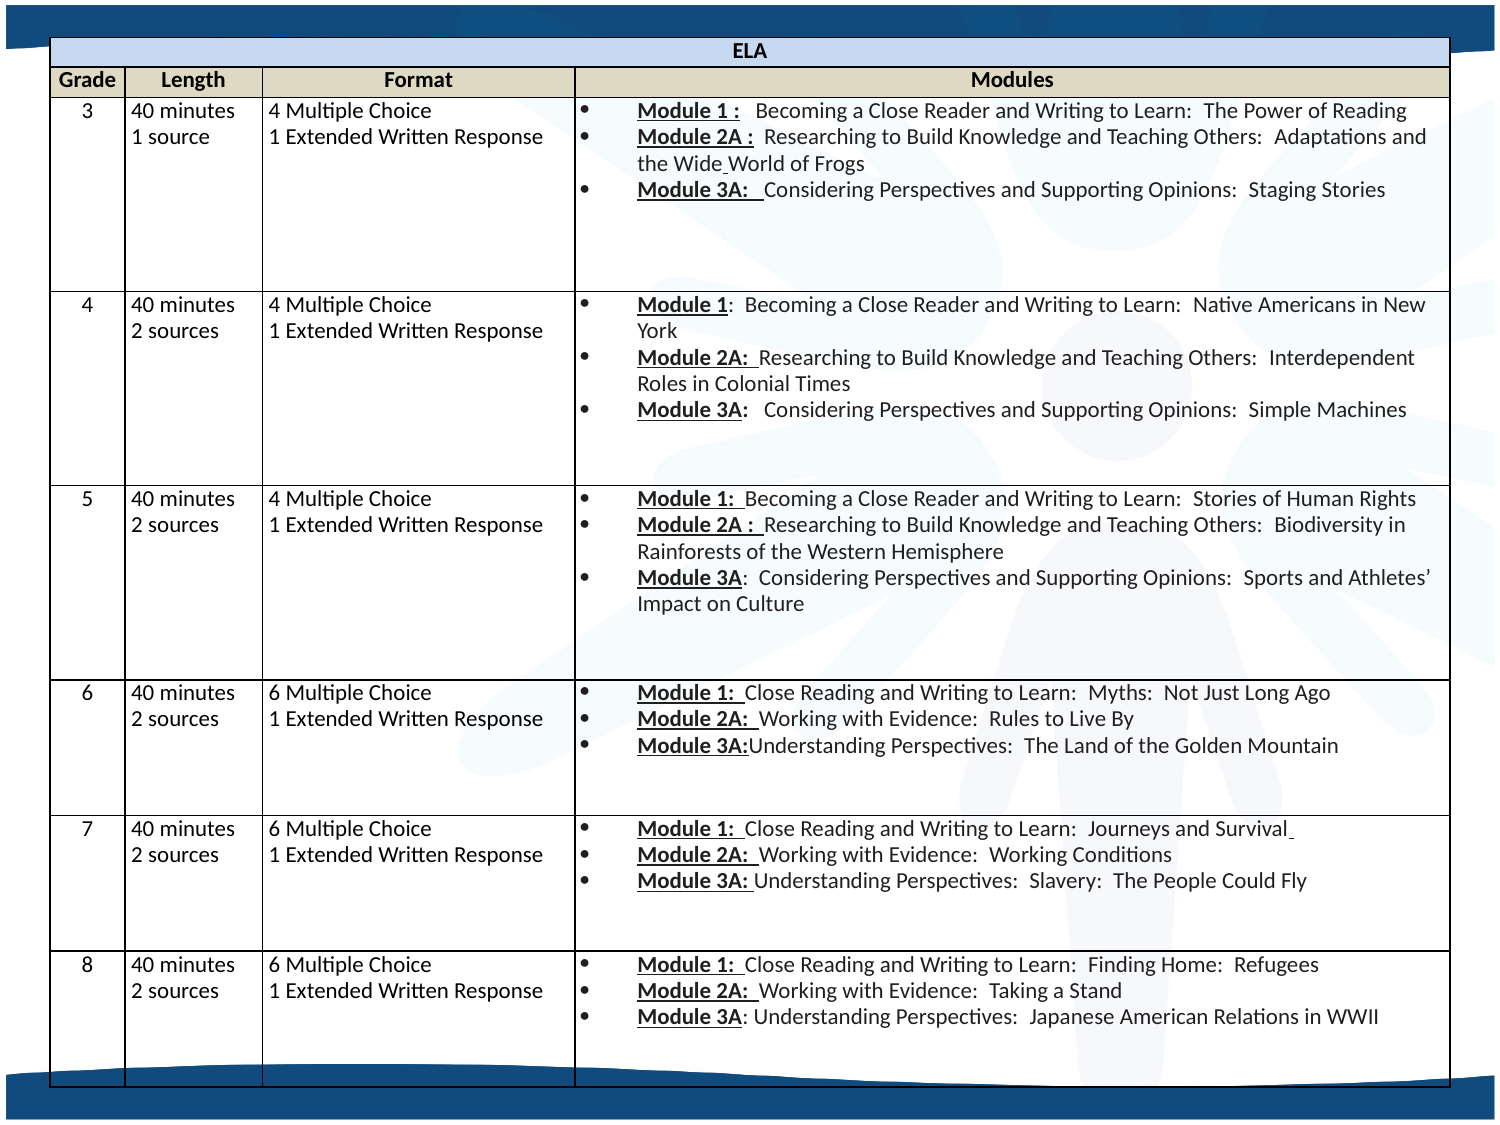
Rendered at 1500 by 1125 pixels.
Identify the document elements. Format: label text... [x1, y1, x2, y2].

table_cell 4 Multiple Choice 1 Extended Written Response [263, 486, 574, 679]
table_cell 5 [51, 486, 124, 679]
table_cell 6 Multiple Choice 1 Extended Written Response [263, 952, 574, 1086]
table_cell Module 1: Close Reading and Writing to Learn: Myths: Not Just Long Ago Module 2A: Working with Evidence: Rules to Live By Module 3A:Understanding Perspectives: The Land of the Golden Mountain [576, 681, 1449, 815]
table_cell 40 minutes 2 sources [126, 681, 262, 815]
table_cell 4 [51, 292, 124, 485]
table_cell Modules [576, 68, 1449, 97]
table_cell 40 minutes 2 sources [126, 952, 262, 1086]
table_cell Length [126, 68, 262, 97]
table_cell 40 minutes 1 source [126, 98, 262, 291]
table_cell 4 Multiple Choice 1 Extended Written Response [263, 98, 574, 291]
table_cell 6 [51, 681, 124, 815]
table_cell 4 Multiple Choice 1 Extended Written Response [263, 292, 574, 485]
table_cell Grade [51, 68, 124, 97]
table_header ELA [51, 38, 1449, 66]
table_cell 6 Multiple Choice 1 Extended Written Response [263, 816, 574, 950]
table_cell 8 [51, 952, 124, 1086]
table_cell Module 1: Close Reading and Writing to Learn: Journeys and Survival Module 2A: Working with Evidence: Working Conditions Module 3A: Understanding Perspectives: Slavery: The People Could Fly [576, 816, 1449, 950]
table_cell Format [263, 68, 574, 97]
table_cell 6 Multiple Choice 1 Extended Written Response [263, 681, 574, 815]
table_cell 40 minutes 2 sources [126, 486, 262, 679]
table_cell 7 [51, 816, 124, 950]
table_cell Module 1: Becoming a Close Reader and Writing to Learn: Native Americans in New York Module 2A: Researching to Build Knowledge and Teaching Others: Interdependent Roles in Colonial Times Module 3A: Considering Perspectives and Supporting Opinions: Simple Machines [576, 292, 1449, 485]
table_cell 40 minutes 2 sources [126, 292, 262, 485]
table_cell Module 1 : Becoming a Close Reader and Writing to Learn: The Power of Reading Module 2A : Researching to Build Knowledge and Teaching Others: Adaptations and the Wide World of Frogs Module 3A: Considering Perspectives and Supporting Opinions: Staging Stories [576, 98, 1449, 291]
picture [0, 0, 1500, 1125]
table_cell Module 1: Becoming a Close Reader and Writing to Learn: Stories of Human Rights Module 2A : Researching to Build Knowledge and Teaching Others: Biodiversity in Rainforests of the Western Hemisphere Module 3A: Considering Perspectives and Supporting Opinions: Sports and Athletes’ Impact on Culture [576, 486, 1449, 679]
table_cell 3 [51, 98, 124, 291]
table_cell Module 1: Close Reading and Writing to Learn: Finding Home: Refugees Module 2A: Working with Evidence: Taking a Stand Module 3A: Understanding Perspectives: Japanese American Relations in WWII [576, 952, 1449, 1086]
table_cell 40 minutes 2 sources [126, 816, 262, 950]
